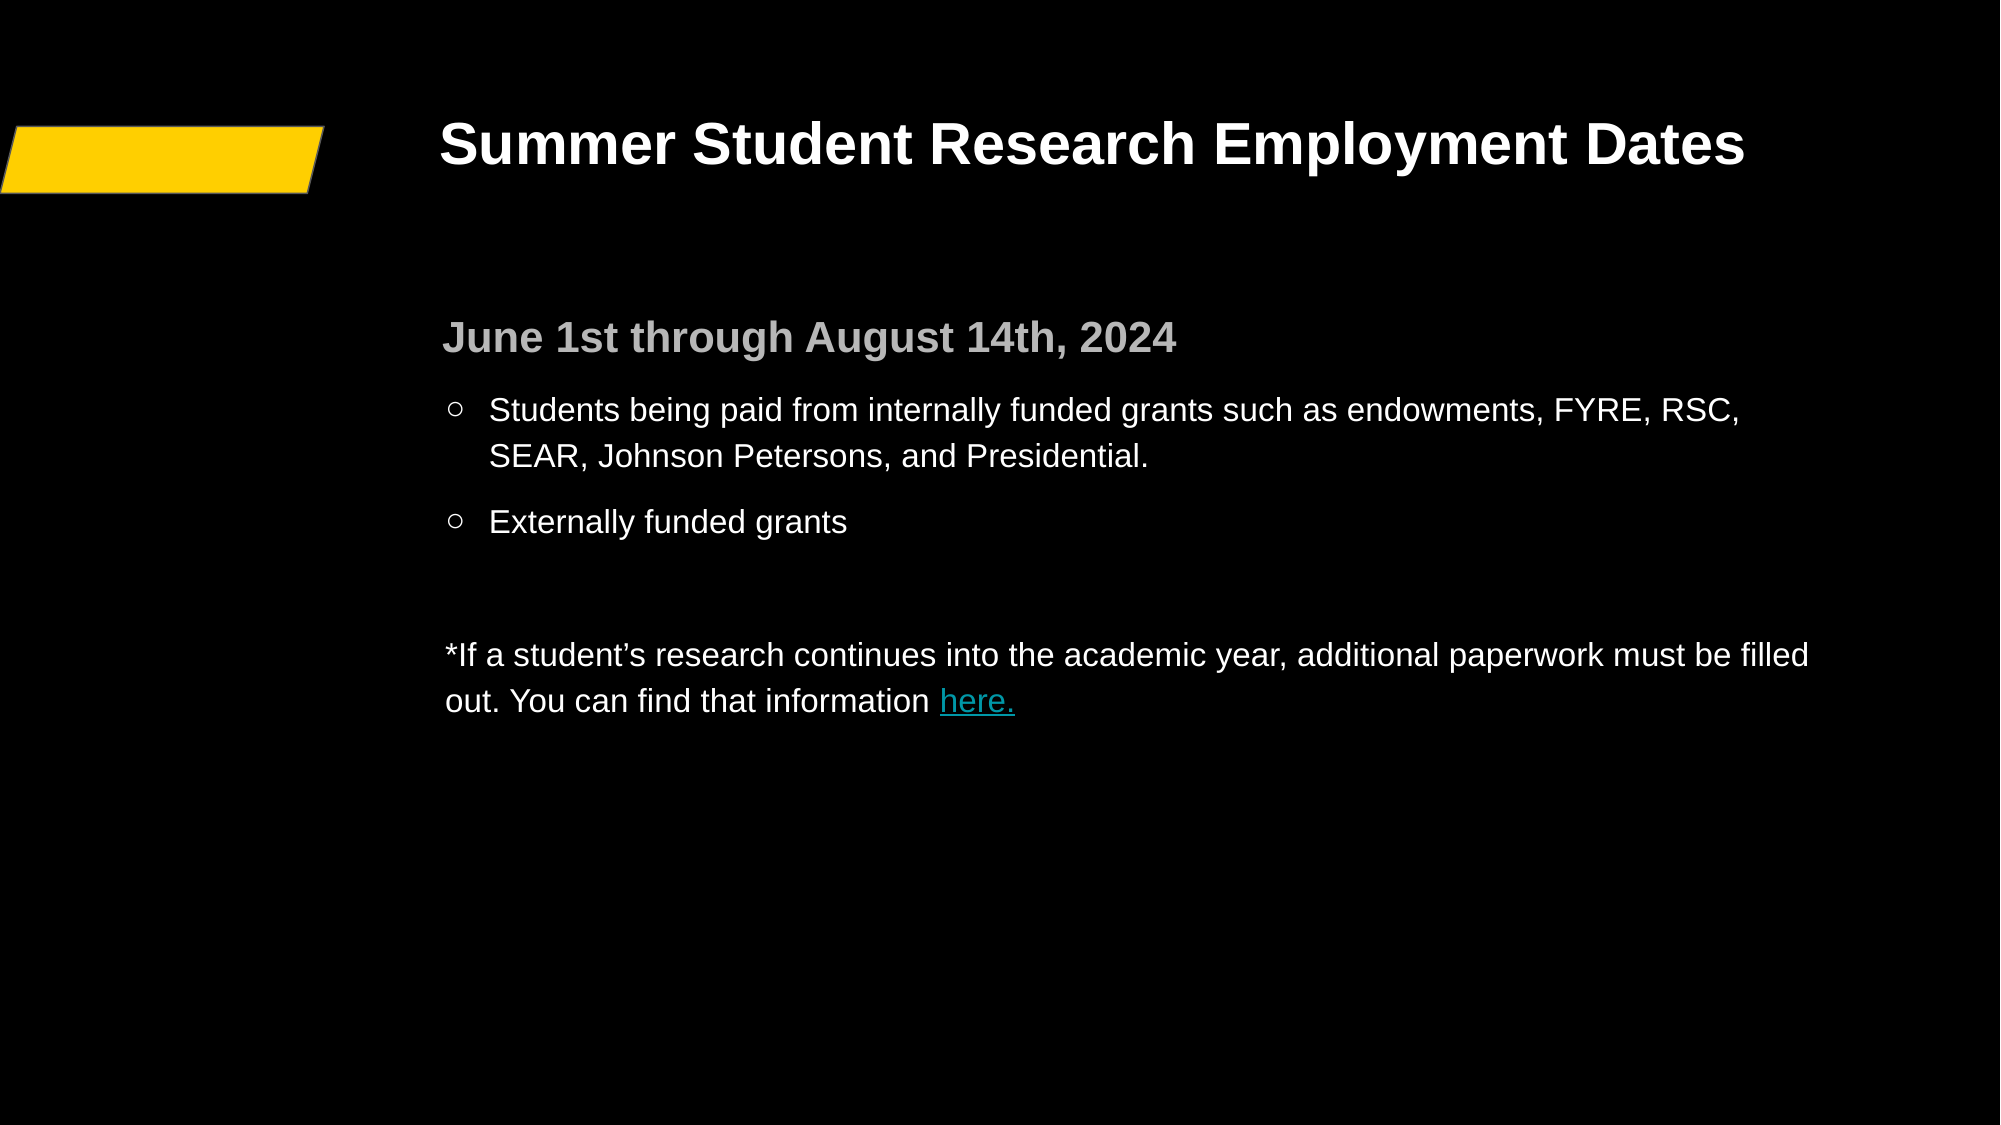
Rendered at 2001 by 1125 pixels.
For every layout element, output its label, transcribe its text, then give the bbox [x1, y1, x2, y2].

list June 1st through August 14th, 2024 Students being paid from internally funded grants such as endowments, FYRE, RSC, SEAR, Johnson Petersons, and Presidential. Externally funded grants *If a student’s research continues into the academic year, additional paperwork must be filled out. You can find that information here. [352, 293, 1857, 624]
title Summer Student Research Employment Dates [352, 97, 1835, 223]
text_box [0, 126, 325, 194]
